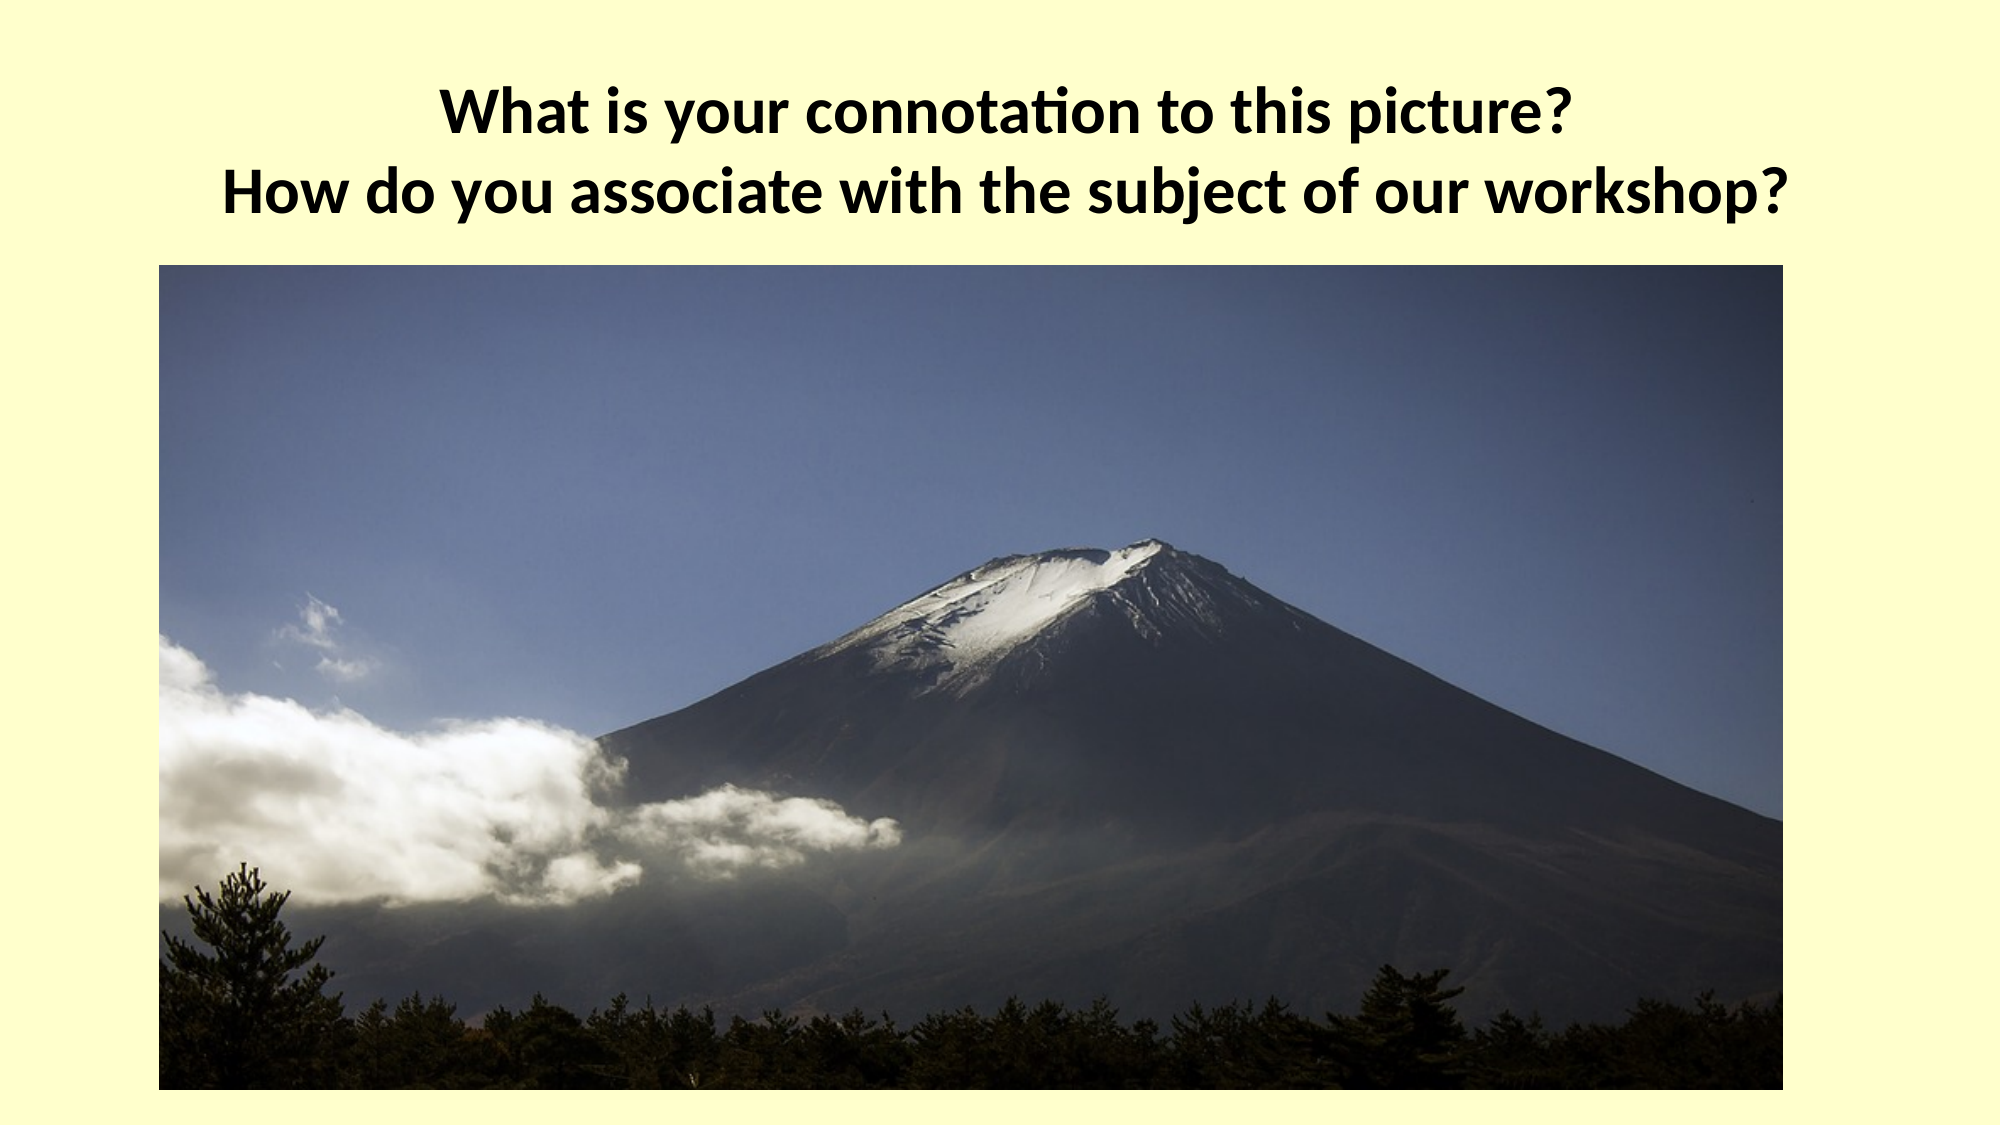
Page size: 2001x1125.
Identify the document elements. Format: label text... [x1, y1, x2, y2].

text_box What is your connotation to this picture? How do you associate with the subject of our workshop? [96, 59, 1918, 235]
picture [159, 265, 1783, 1090]
